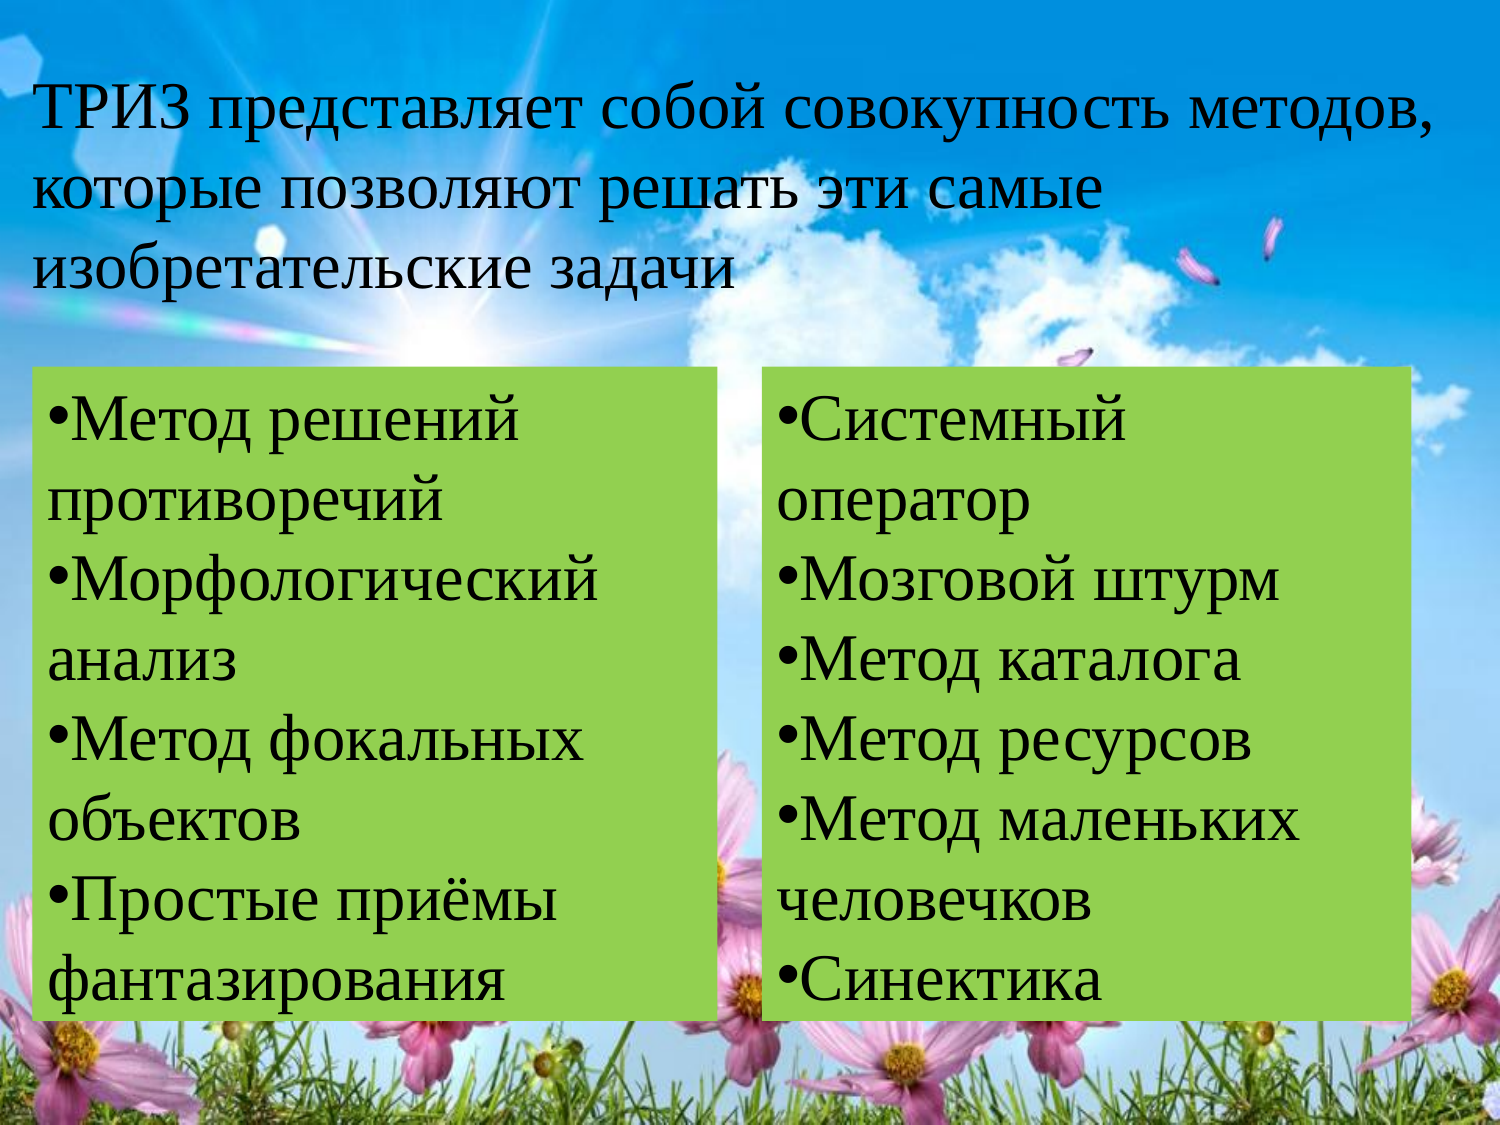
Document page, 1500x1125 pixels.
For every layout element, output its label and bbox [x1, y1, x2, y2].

list [0, 0, 1500, 1125]
